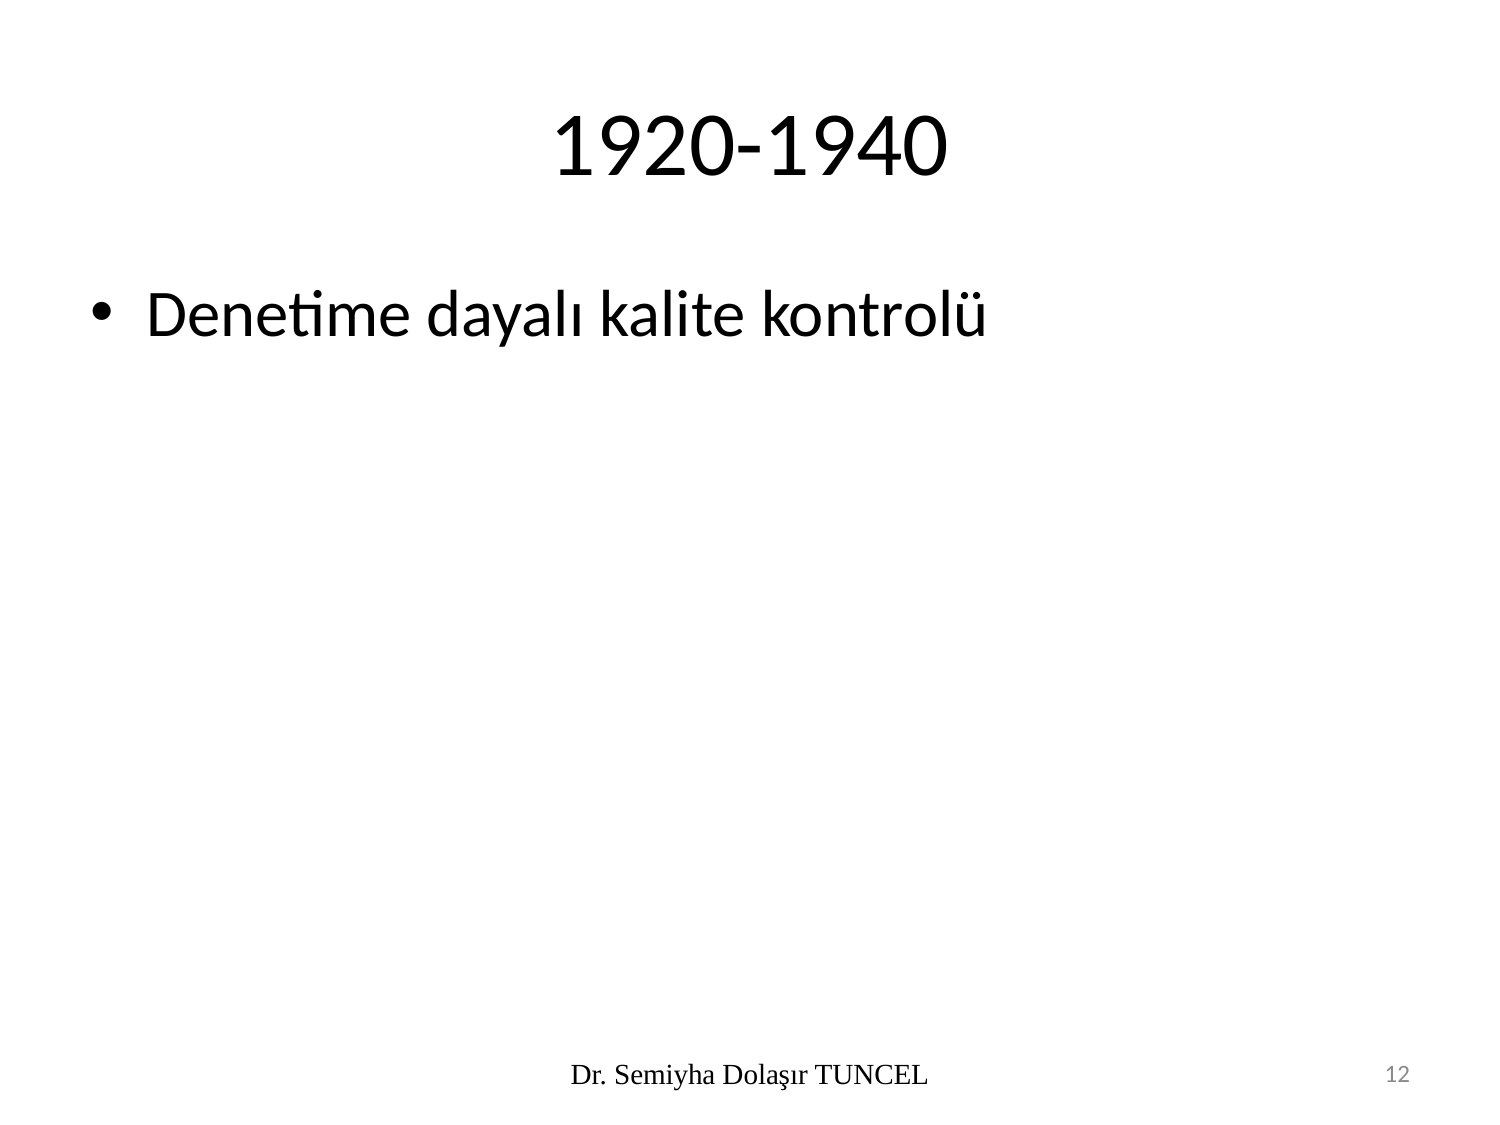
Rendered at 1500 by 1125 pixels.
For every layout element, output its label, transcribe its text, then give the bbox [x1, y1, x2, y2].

footer Dr. Semiyha Dolaşır TUNCEL [512, 1042, 988, 1103]
list Denetime dayalı kalite kontrolü [75, 262, 1425, 1005]
title 1920-1940 [75, 45, 1425, 233]
slide_number 12 [1074, 1042, 1425, 1103]
